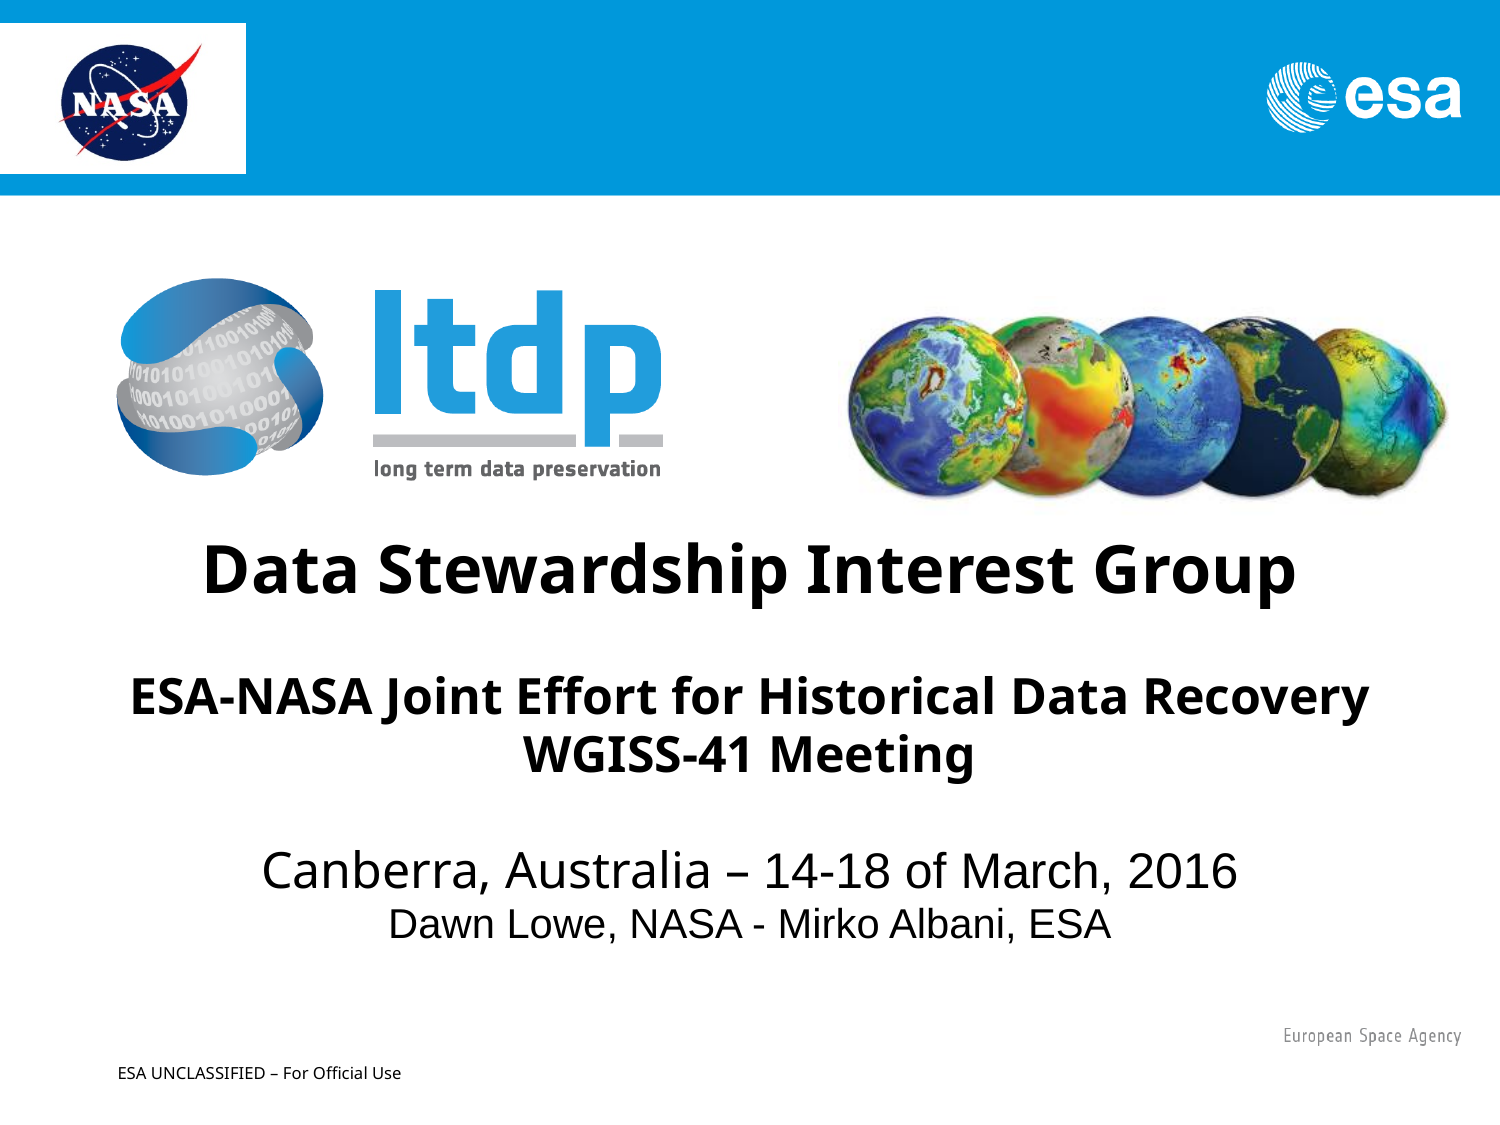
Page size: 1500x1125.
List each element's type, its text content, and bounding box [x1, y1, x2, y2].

picture [1268, 92, 1274, 103]
picture [1291, 126, 1299, 131]
picture [1346, 78, 1382, 118]
picture [1292, 111, 1300, 117]
picture [0, 24, 245, 173]
picture [1287, 118, 1297, 125]
text_box Data Stewardship Interest Group ESA-NASA Joint Effort for Historical Data Recovery WGISS-41 Meeting Canberra, Australia – 14-18 of March, 2016 Dawn Lowe, NASA - Mirko Albani, ESA [41, 535, 1459, 831]
picture [1279, 64, 1298, 86]
picture [1270, 85, 1274, 95]
picture [1388, 78, 1420, 118]
picture [1276, 74, 1280, 88]
picture [1426, 78, 1460, 118]
picture [838, 295, 1460, 516]
footer ESA UNCLASSIFIED – For Official Use [117, 1050, 974, 1089]
picture [1268, 102, 1275, 112]
picture [1283, 85, 1288, 95]
picture [1264, 1020, 1500, 1059]
picture [1275, 98, 1284, 110]
picture [1279, 111, 1286, 117]
picture [96, 254, 691, 507]
picture [1291, 98, 1300, 107]
picture [1272, 79, 1278, 94]
